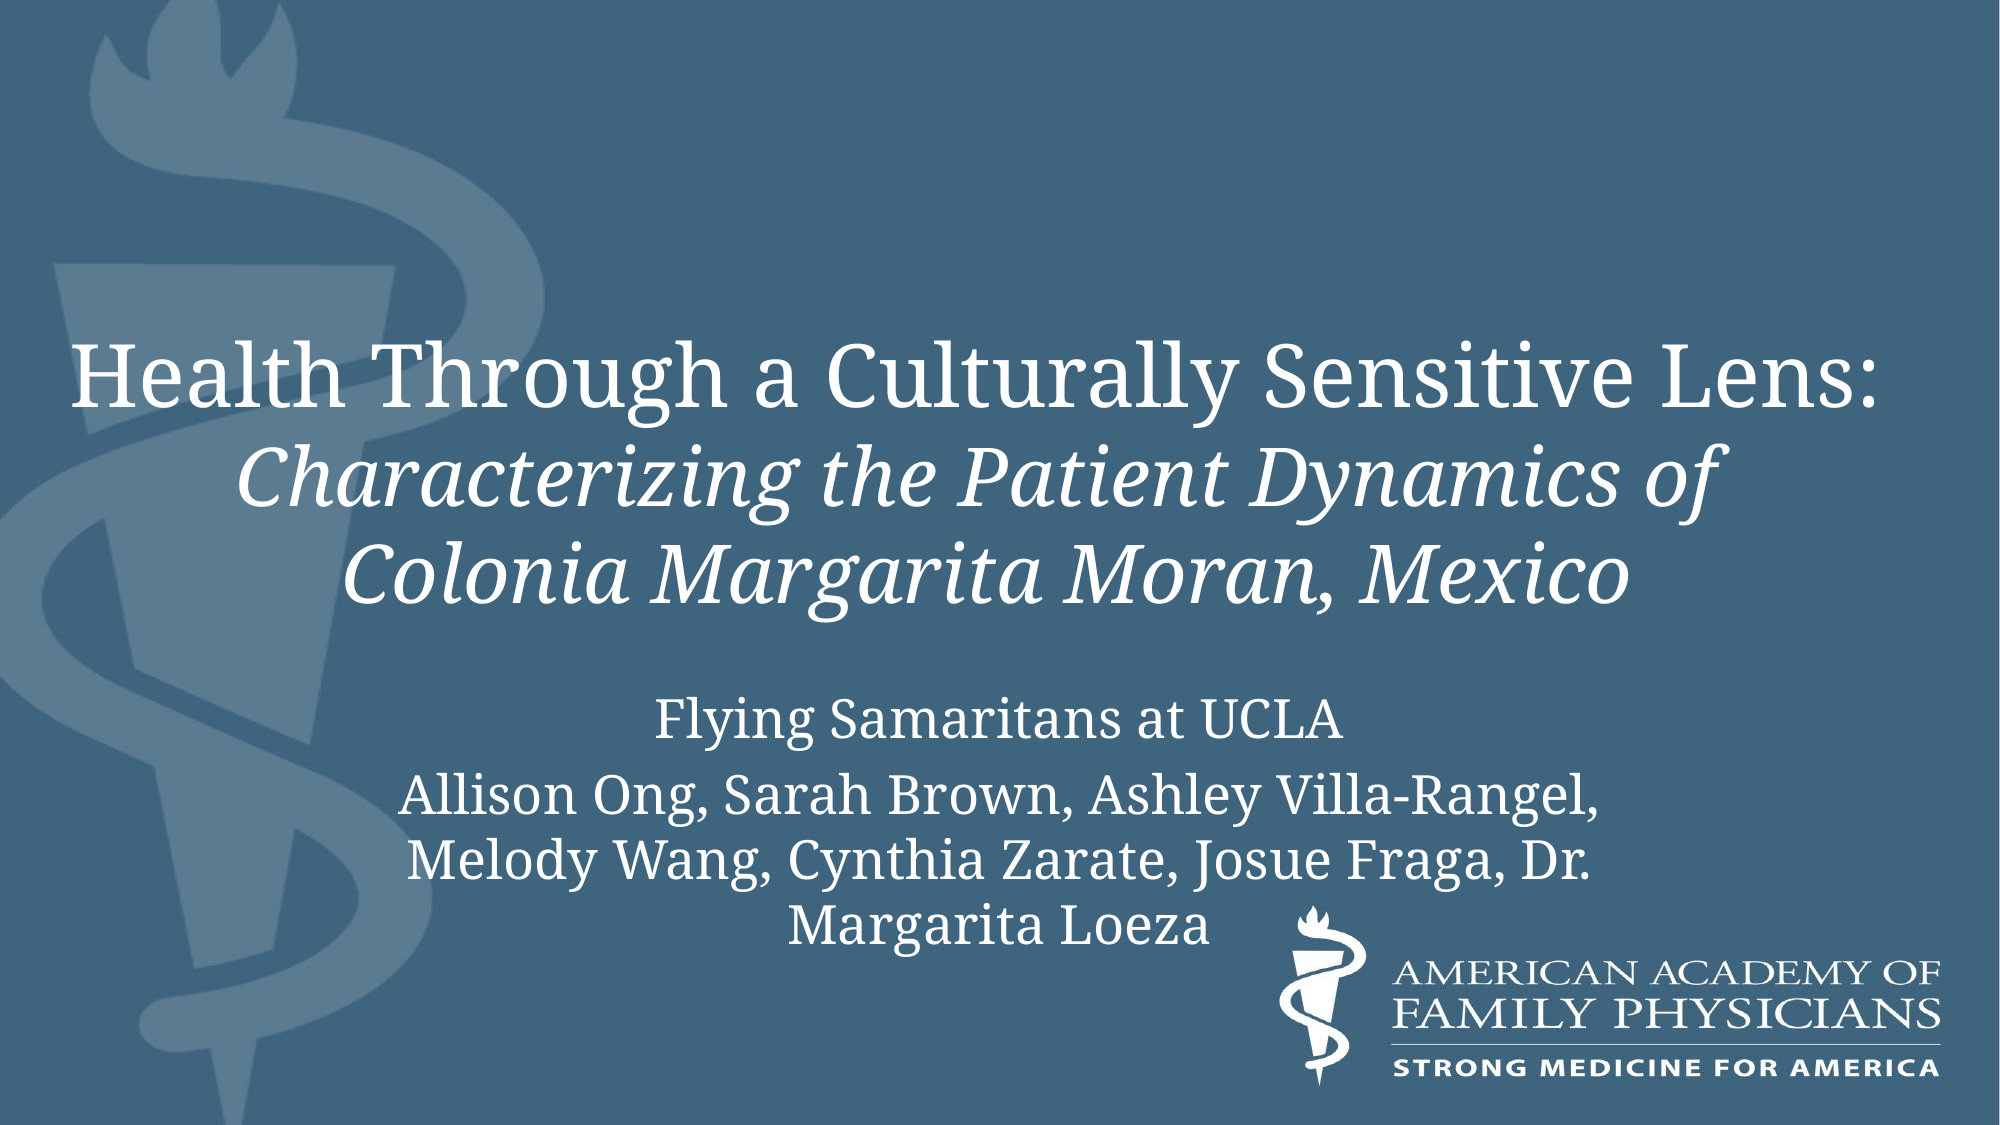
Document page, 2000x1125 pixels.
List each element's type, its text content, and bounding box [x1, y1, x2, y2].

subtitle Flying Samaritans at UCLA Allison Ong, Sarah Brown, Ashley Villa-Rangel, Melody Wang, Cynthia Zarate, Josue Fraga, Dr. Margarita Loeza [299, 676, 1700, 965]
title Health Through a Culturally Sensitive Lens: Characterizing the Patient Dynamics of Colonia Margarita Moran, Mexico [0, 349, 1975, 591]
picture [0, 0, 2000, 1125]
